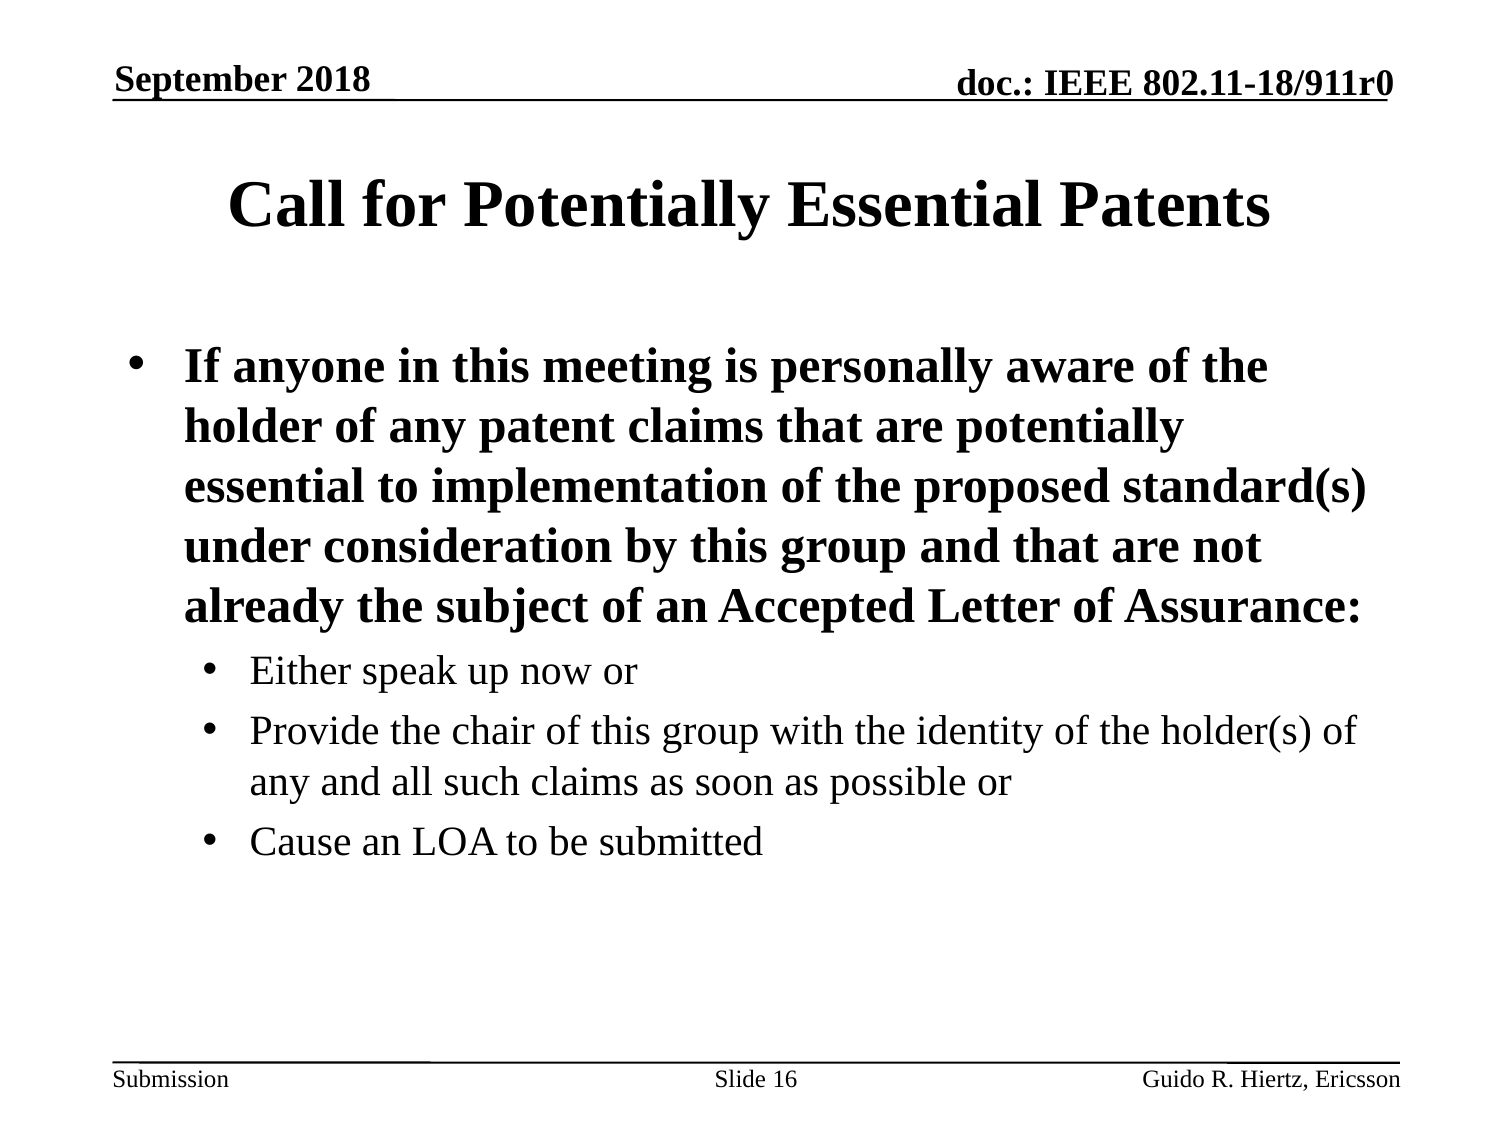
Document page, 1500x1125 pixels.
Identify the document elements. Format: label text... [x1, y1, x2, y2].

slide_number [114, 54, 540, 100]
title Call for Potentially Essential Patents [112, 112, 1388, 288]
footer Guido R. Hiertz, Ericsson [878, 1061, 1402, 1093]
list If anyone in this meeting is personally aware of the holder of any patent claims that are potentially essential to implementation of the proposed standard(s) under consideration by this group and that are not already the subject of an Accepted Letter of Assurance: Either speak up now or Provide the chair of this group with the identity of the holder(s) of any and all such claims as soon as possible or Cause an LOA to be submitted [112, 324, 1388, 1000]
slide_number Slide 16 [712, 1061, 800, 1123]
